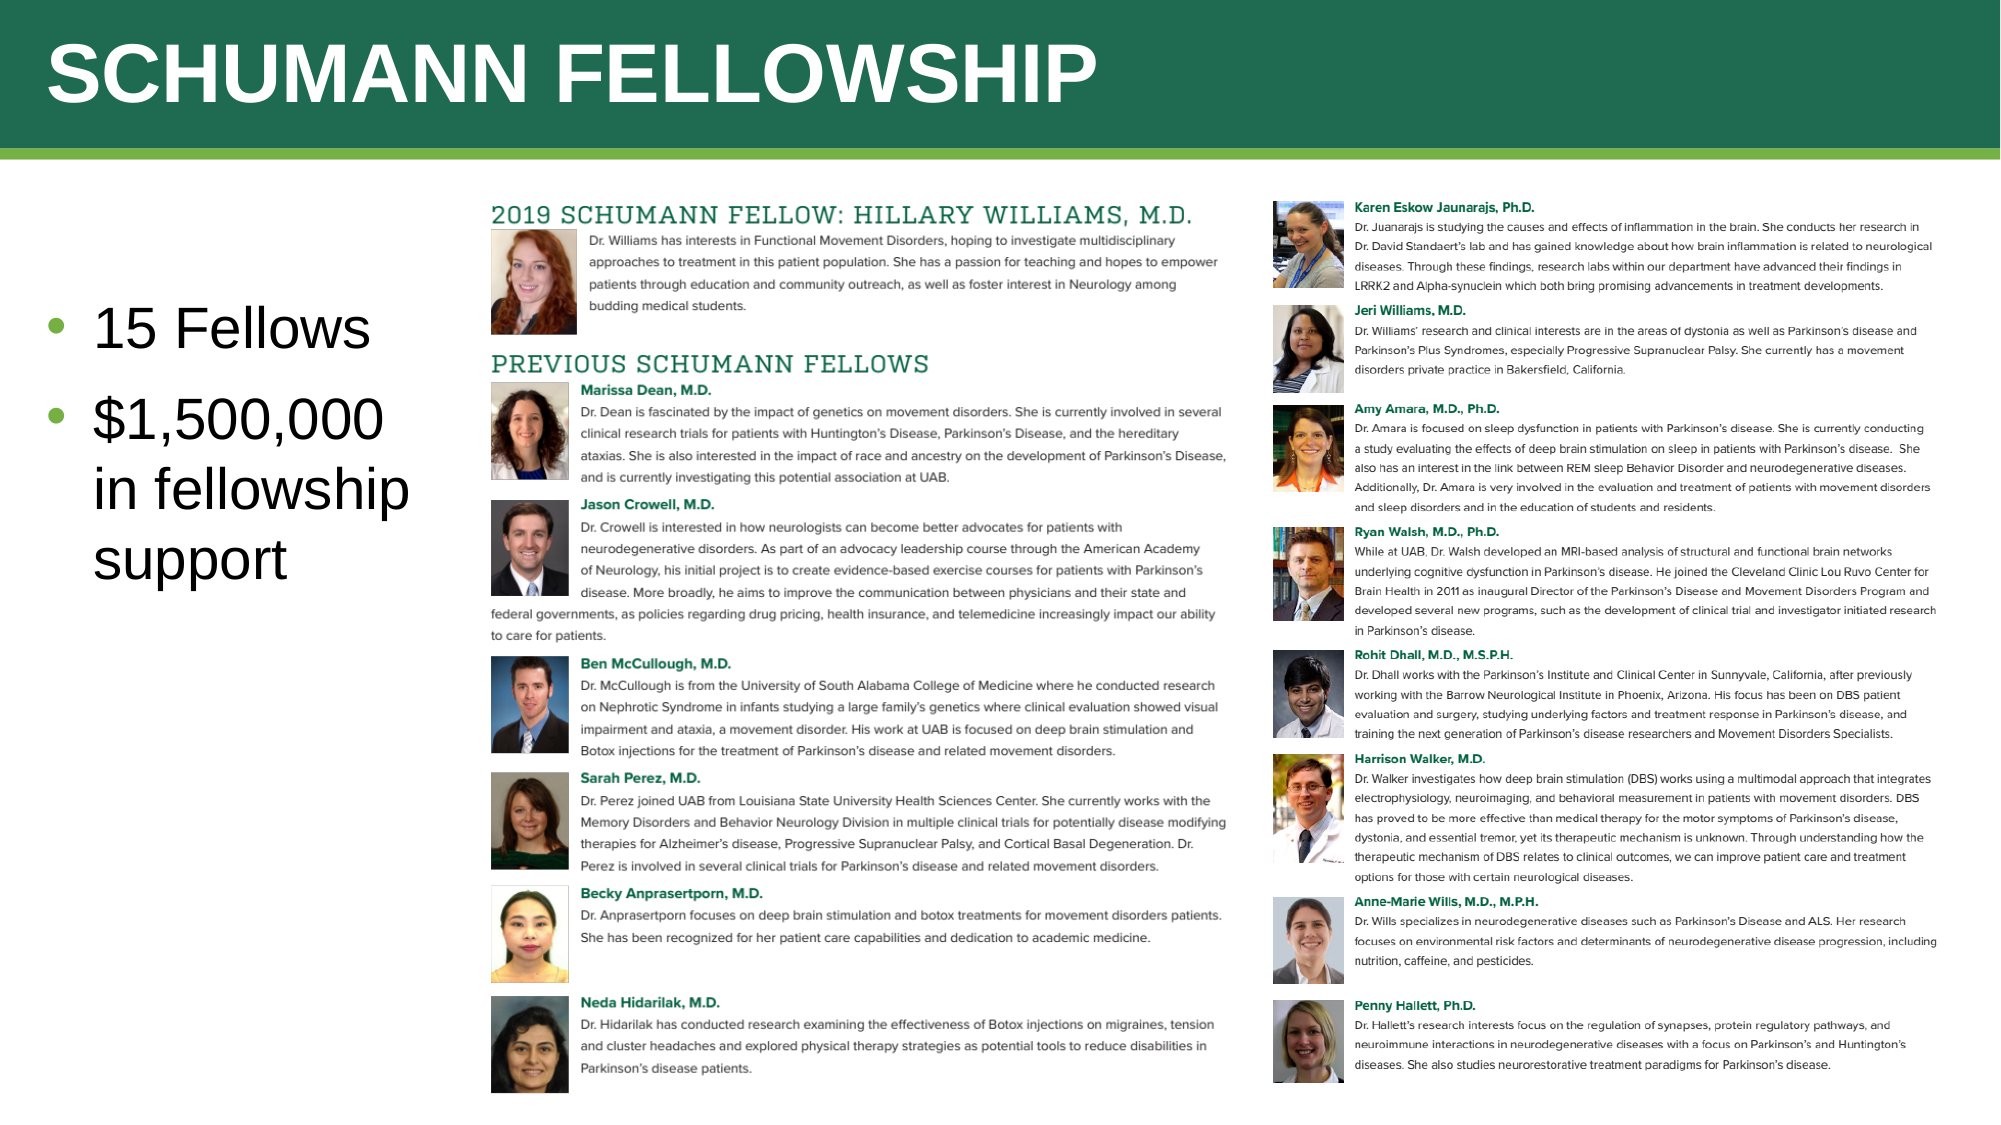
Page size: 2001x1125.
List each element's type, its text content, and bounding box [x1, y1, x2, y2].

list 15 Fellows $1,500,000 in fellowship support [31, 282, 442, 823]
title Schumann Fellowship [31, 25, 1757, 126]
picture [0, 0, 2001, 1125]
